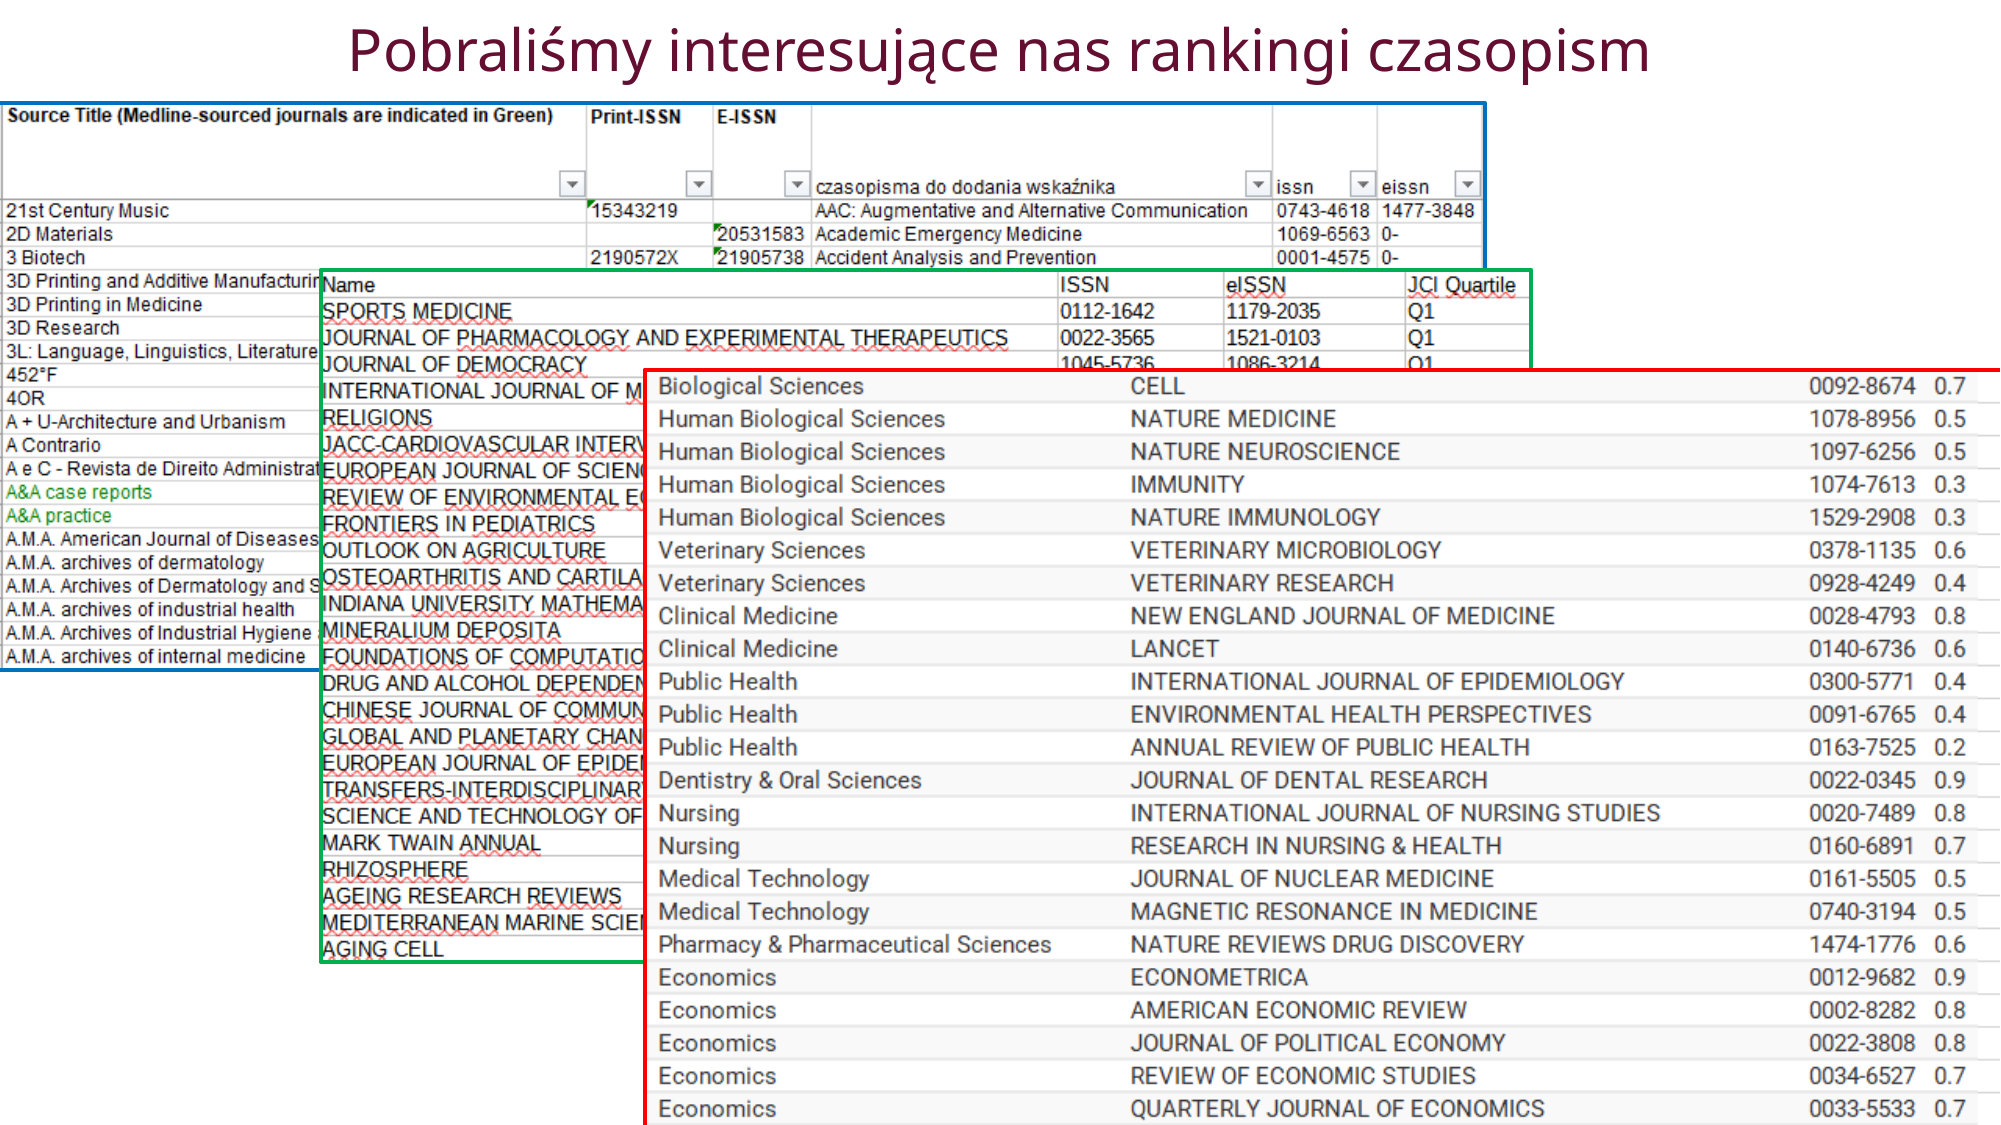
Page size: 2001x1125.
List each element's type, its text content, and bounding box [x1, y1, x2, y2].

title Pobraliśmy interesujące nas rankingi czasopism [0, 0, 2000, 106]
picture [0, 105, 2000, 1125]
